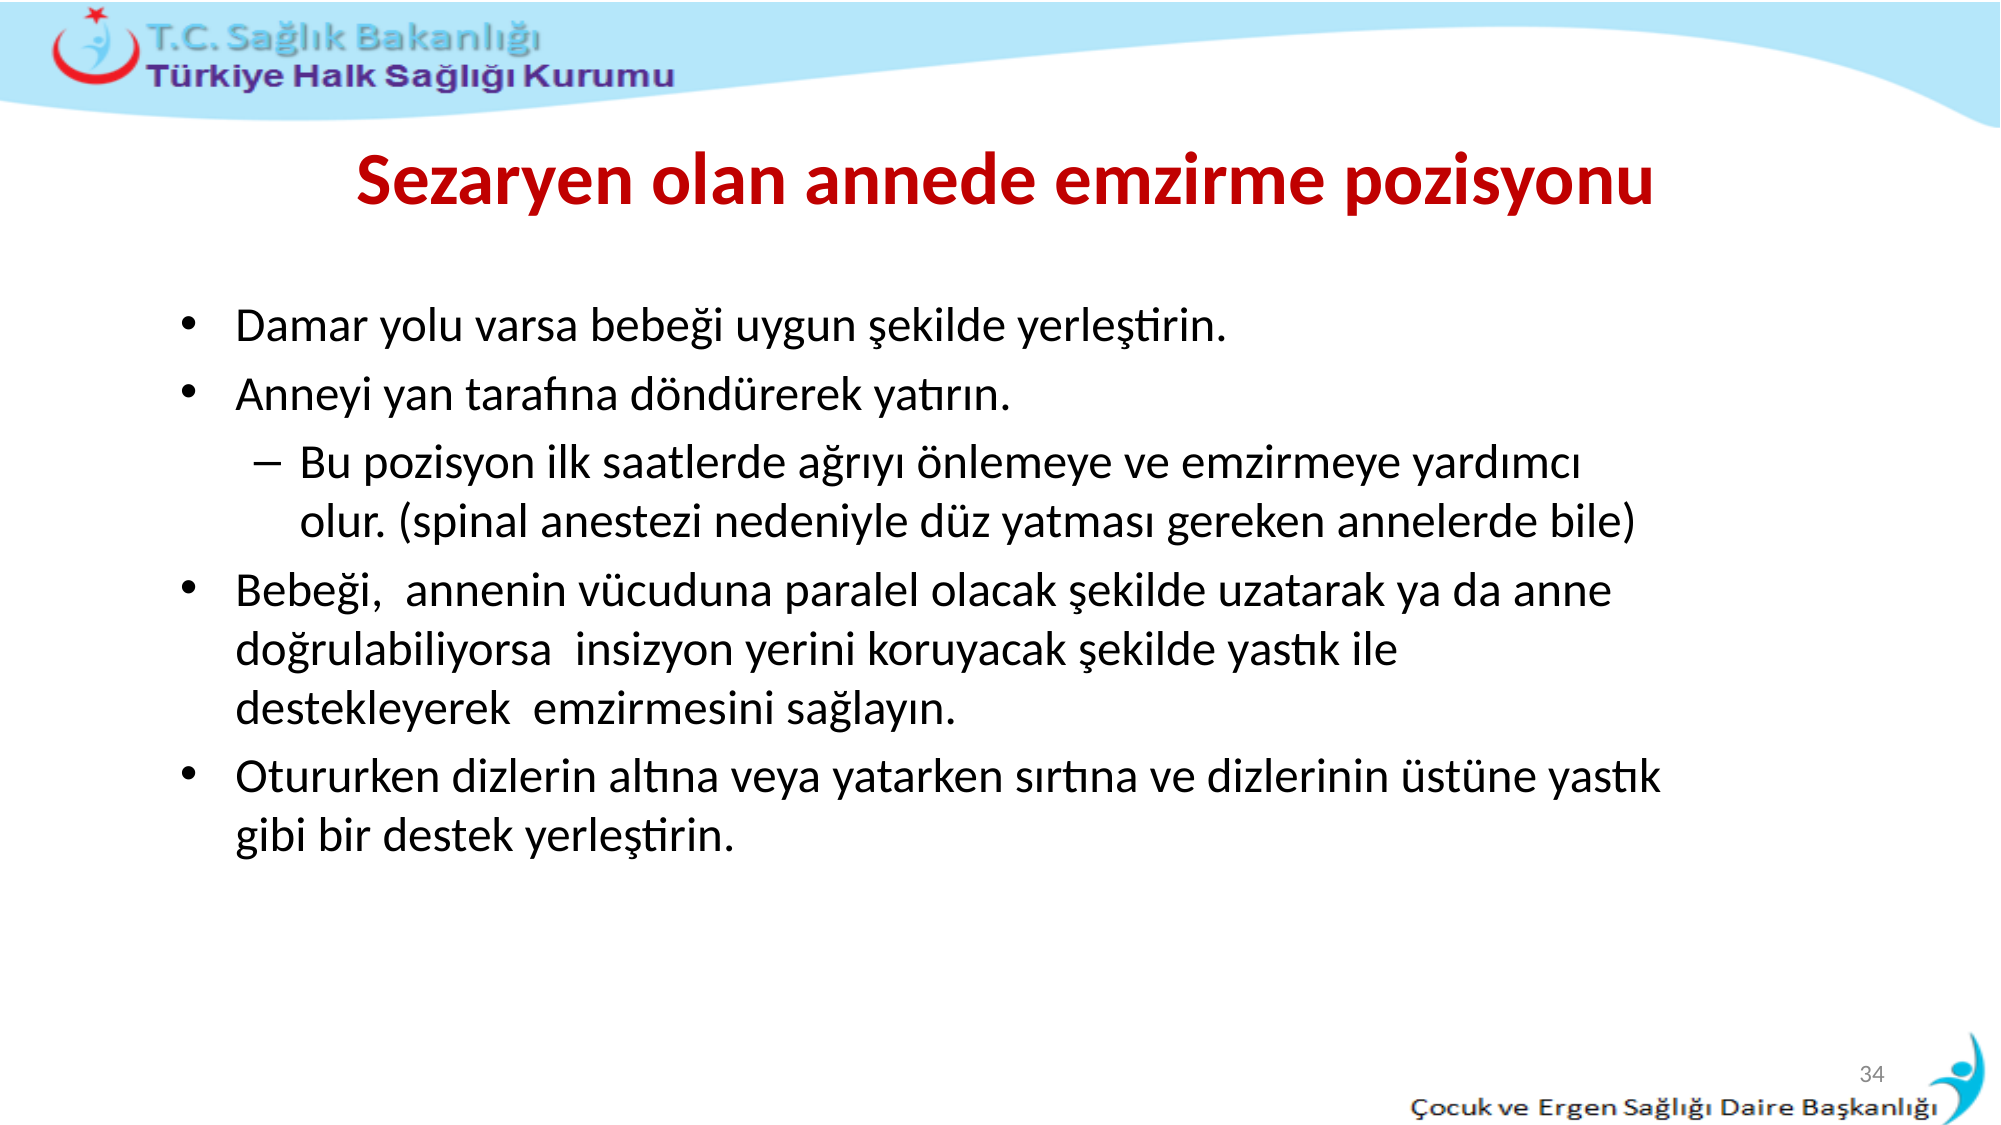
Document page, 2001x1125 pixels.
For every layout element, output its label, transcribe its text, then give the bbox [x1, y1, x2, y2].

picture [0, 2, 2000, 1125]
list Damar yolu varsa bebeği uygun şekilde yerleştirin. Anneyi yan tarafına döndürerek yatırın. Bu pozisyon ilk saatlerde ağrıyı önlemeye ve emzirmeye yardımcı olur. (spinal anestezi nedeniyle düz yatması gereken annelerde bile) Bebeği, annenin vücuduna paralel olacak şekilde uzatarak ya da anne doğrulabiliyorsa insizyon yerini koruyacak şekilde yastık ile destekleyerek emzirmesini sağlayın. Otururken dizlerin altına veya yatarken sırtına ve dizlerinin üstüne yastık gibi bir destek yerleştirin. [165, 285, 1682, 919]
title Sezaryen olan annede emzirme pozisyonu [331, 80, 1682, 269]
slide_number 34 [1433, 1042, 1900, 1103]
